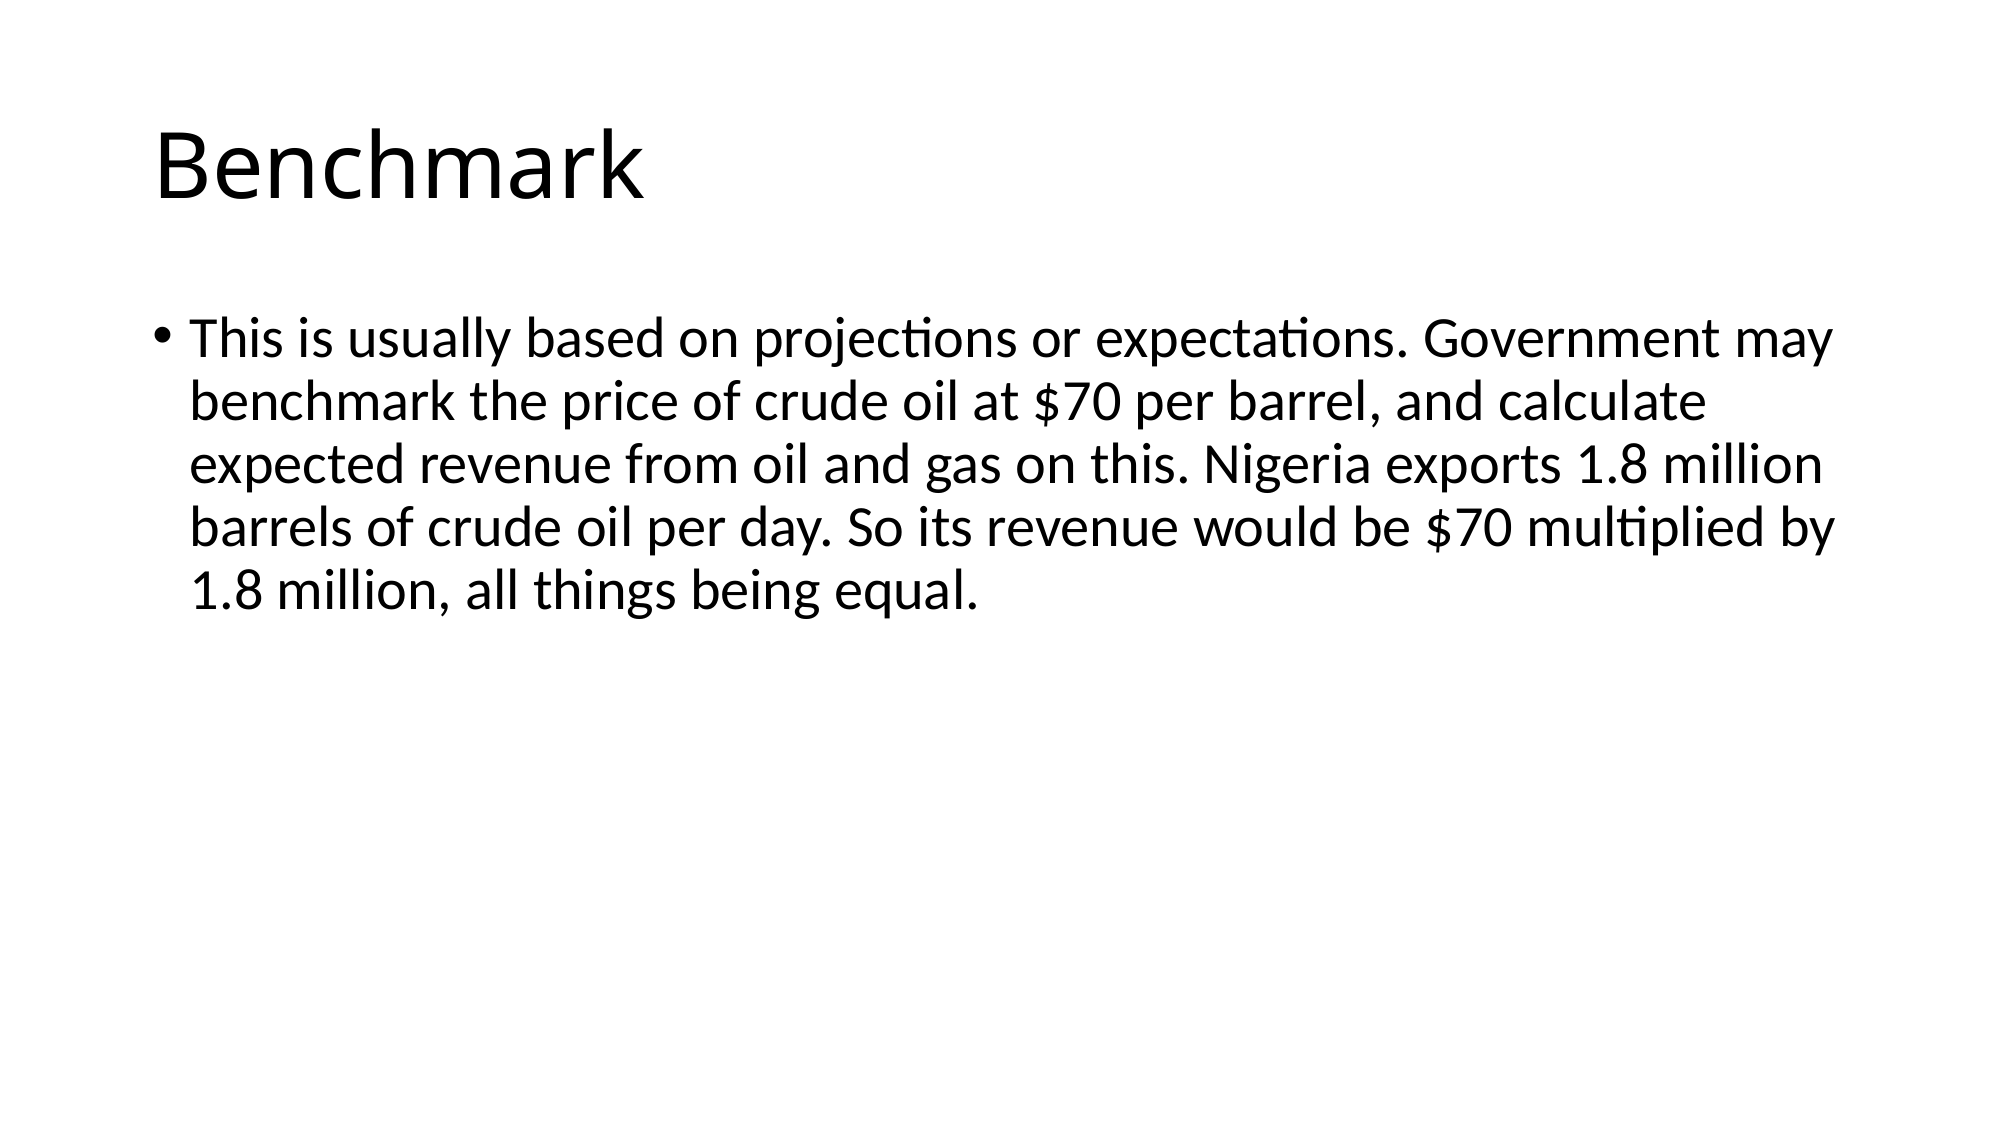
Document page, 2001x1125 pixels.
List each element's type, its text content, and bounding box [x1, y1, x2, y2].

list This is usually based on projections or expectations. Government may benchmark the price of crude oil at $70 per barrel, and calculate expected revenue from oil and gas on this. Nigeria exports 1.8 million barrels of crude oil per day. So its revenue would be $70 multiplied by 1.8 million, all things being equal. [137, 299, 1863, 1014]
title Benchmark [137, 59, 1863, 278]
